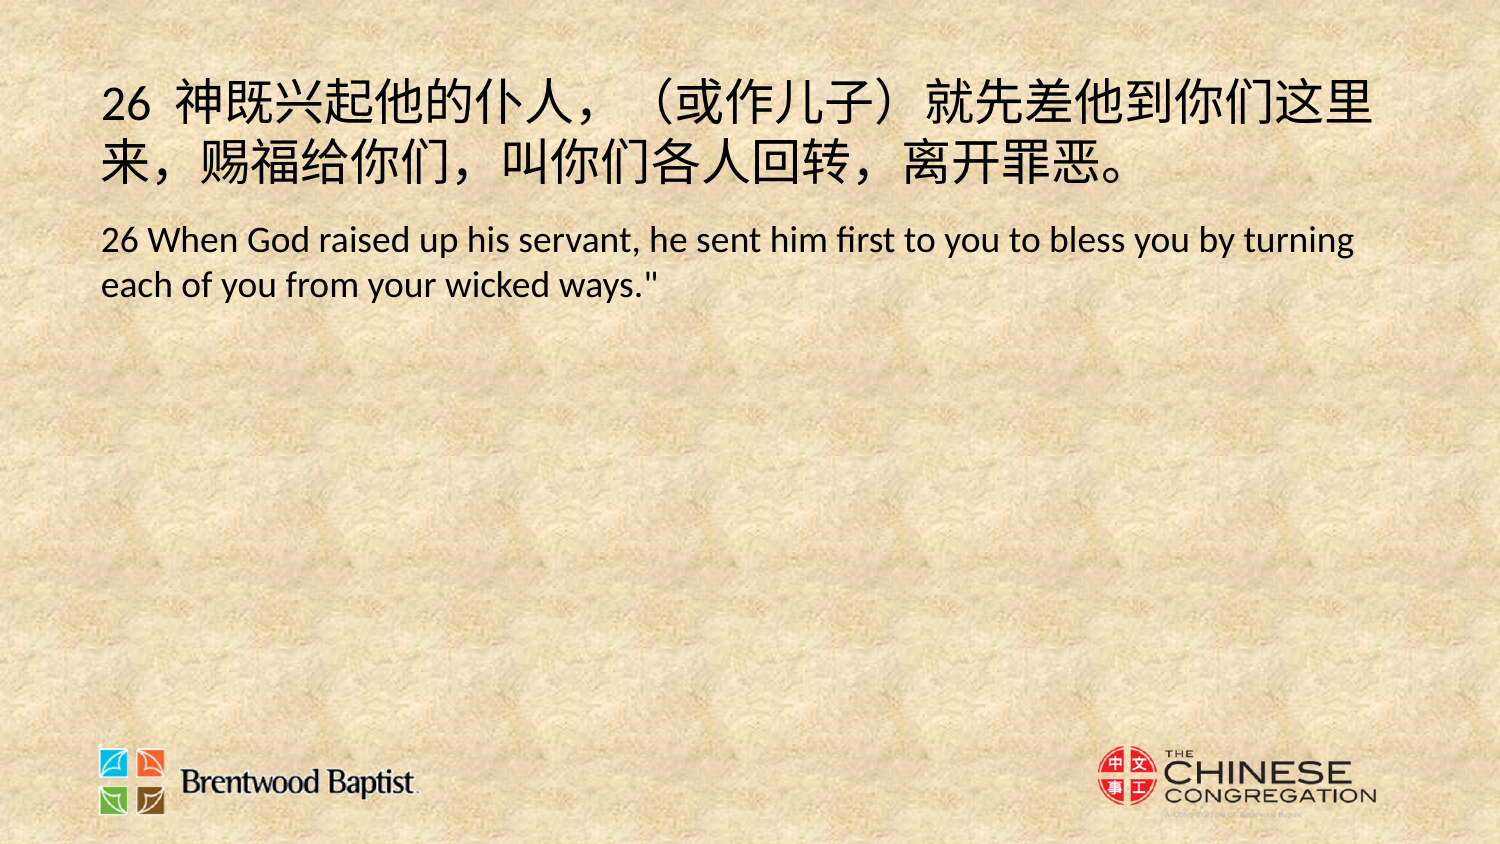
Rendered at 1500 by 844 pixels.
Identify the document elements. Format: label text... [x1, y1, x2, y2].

text_box 26 神既兴起他的仆人，（或作儿子）就先差他到你们这里来，赐福给你们，叫你们各人回转，离开罪恶。 26 When God raised up his servant, he sent him first to you to bless you by turning each of you from your wicked ways." [85, 62, 1407, 358]
picture [0, 0, 1500, 844]
